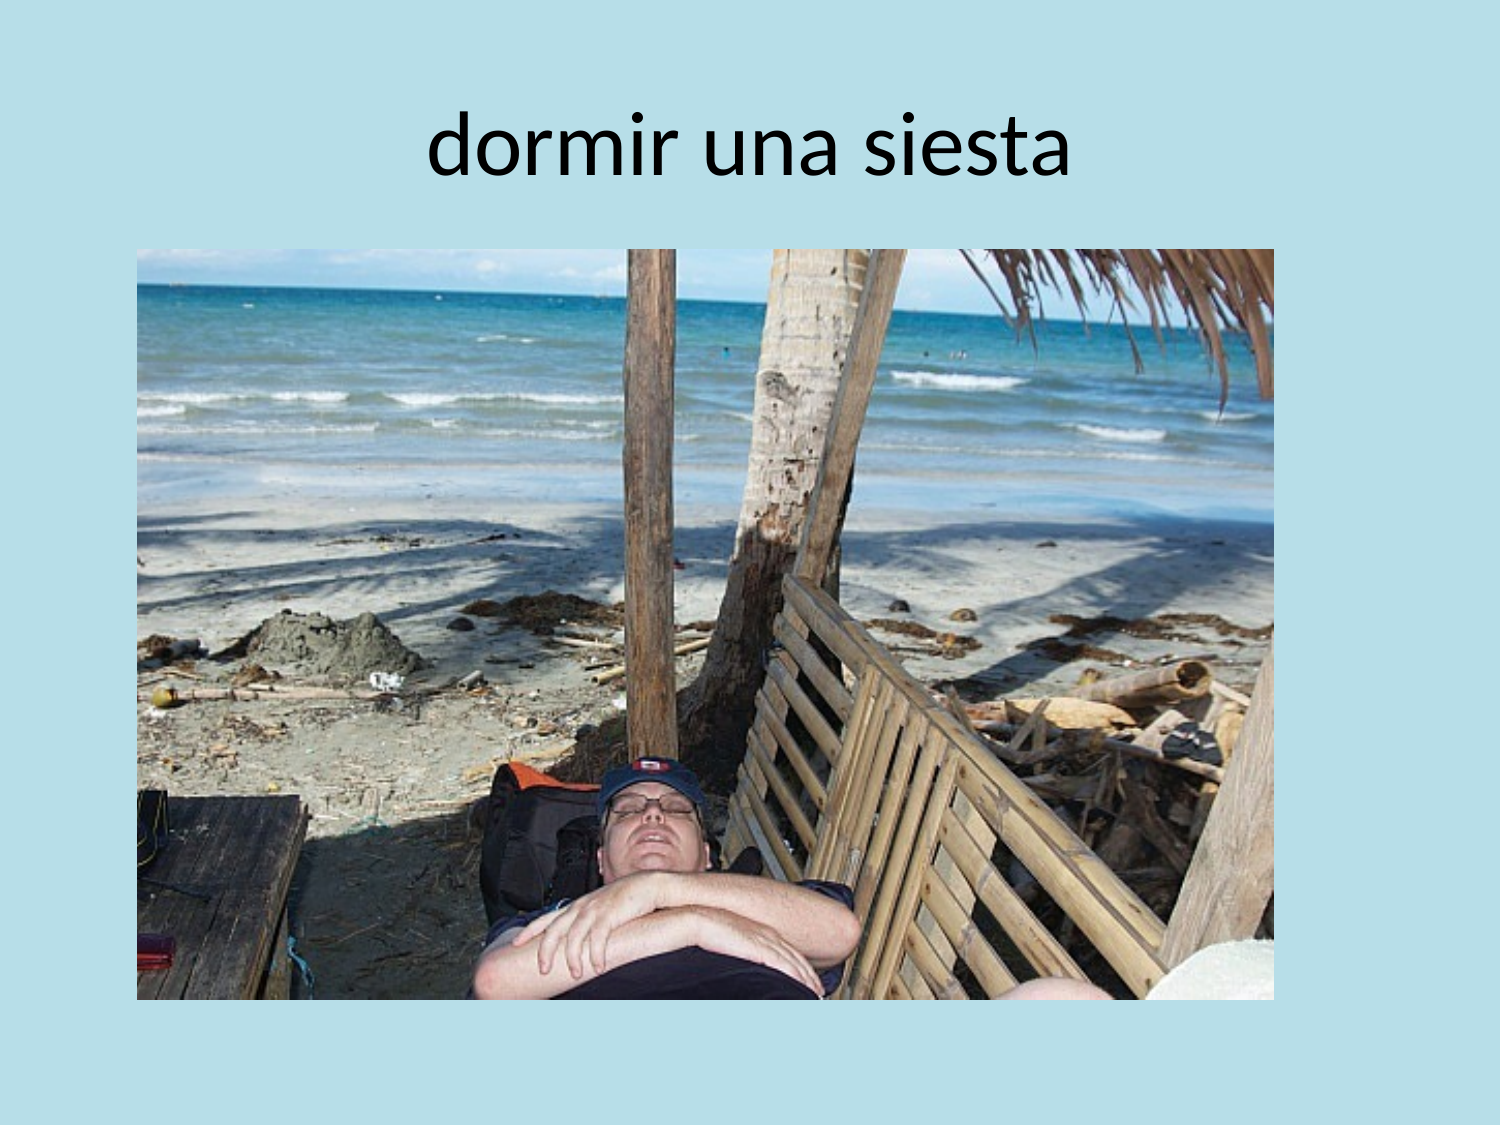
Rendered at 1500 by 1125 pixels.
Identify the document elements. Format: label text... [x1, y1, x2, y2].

title dormir una siesta [75, 45, 1425, 233]
picture [137, 249, 1274, 1001]
